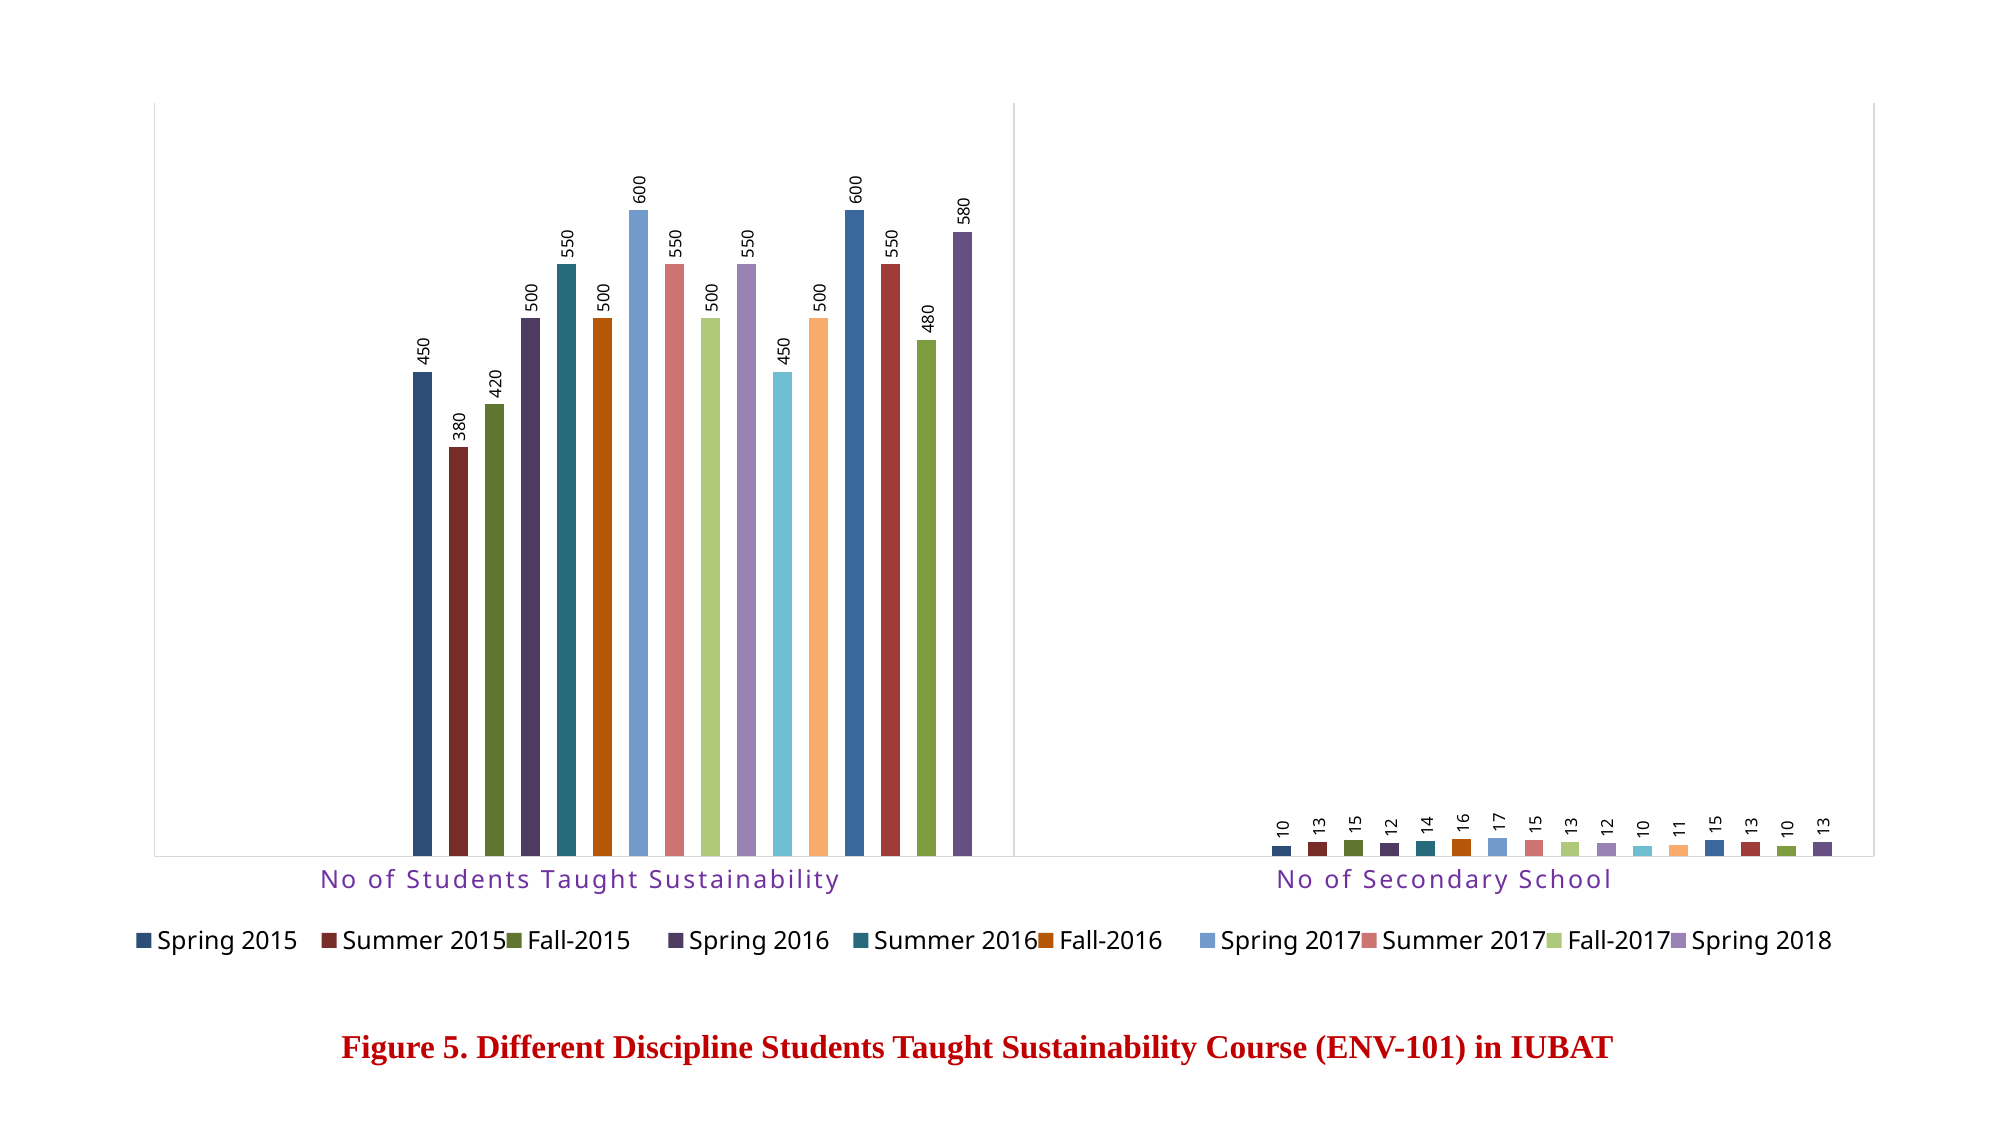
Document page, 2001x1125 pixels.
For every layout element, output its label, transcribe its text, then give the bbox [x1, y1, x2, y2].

text_box Figure 5. Different Discipline Students Taught Sustainability Course (ENV-101) in IUBAT [246, 1011, 1711, 1073]
chart [118, 85, 1910, 972]
